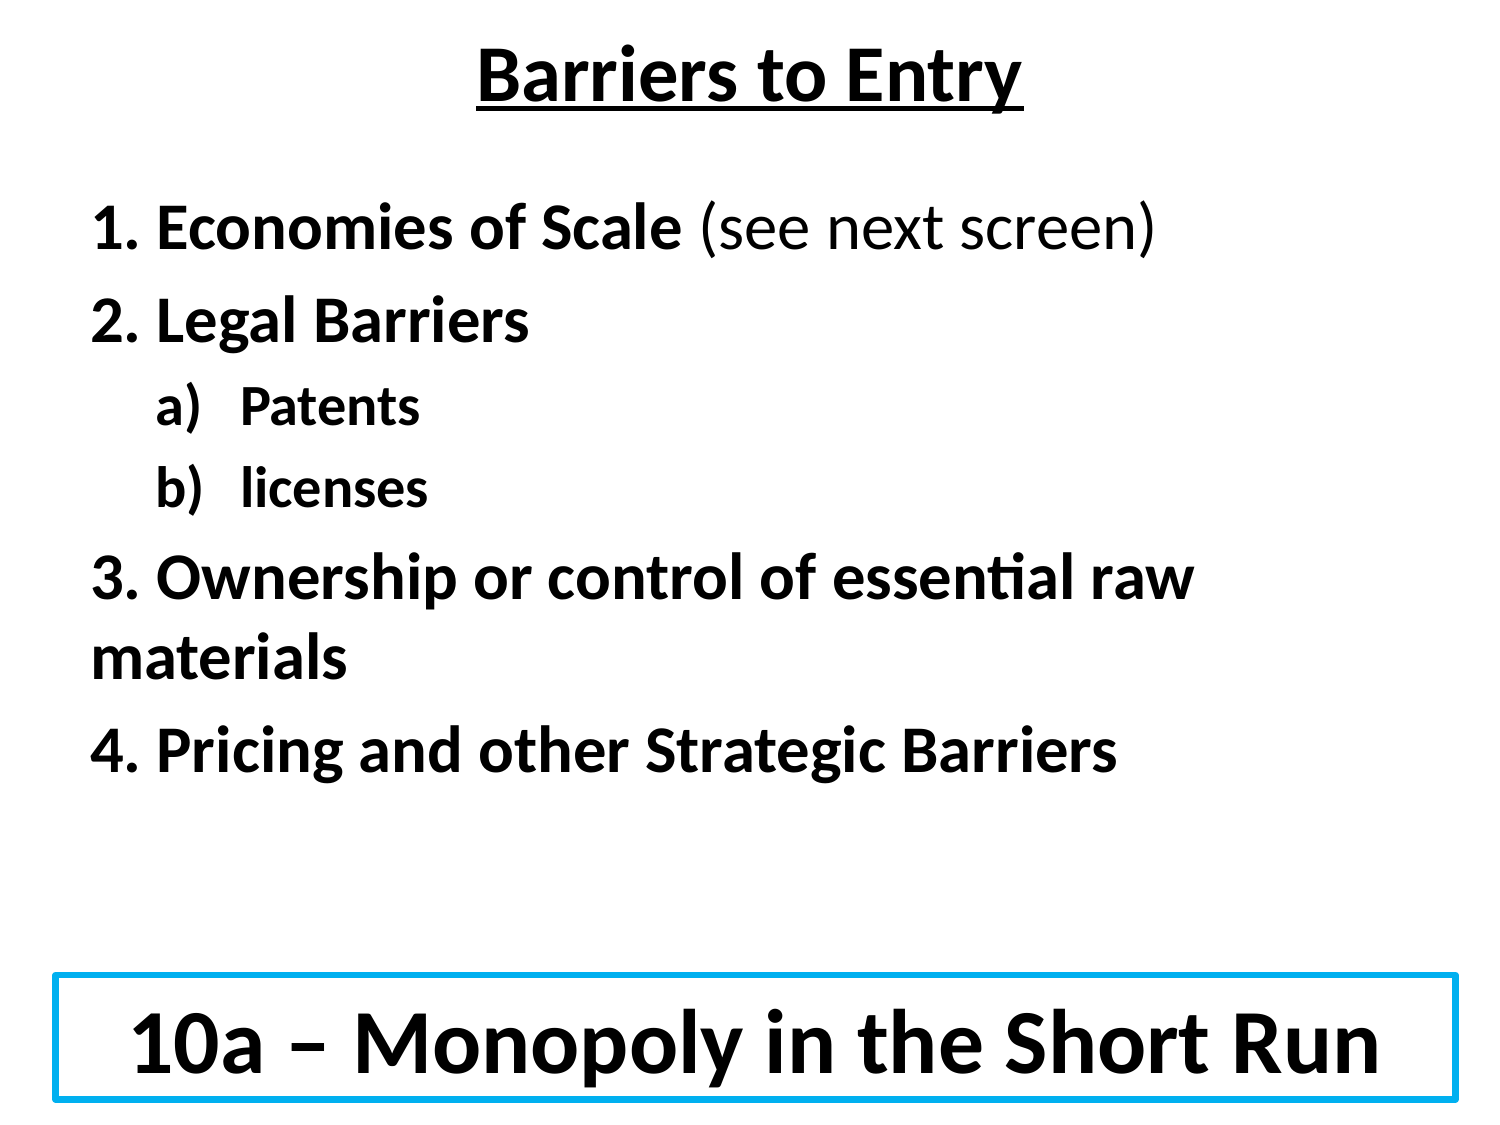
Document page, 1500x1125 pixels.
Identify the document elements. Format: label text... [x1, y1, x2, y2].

text_box 10a – Monopoly in the Short Run [55, 974, 1456, 1100]
title Barriers to Entry [75, 12, 1425, 125]
list 1. Economies of Scale (see next screen) 2. Legal Barriers Patents licenses 3. Ownership or control of essential raw materials 4. Pricing and other Strategic Barriers [75, 174, 1425, 918]
